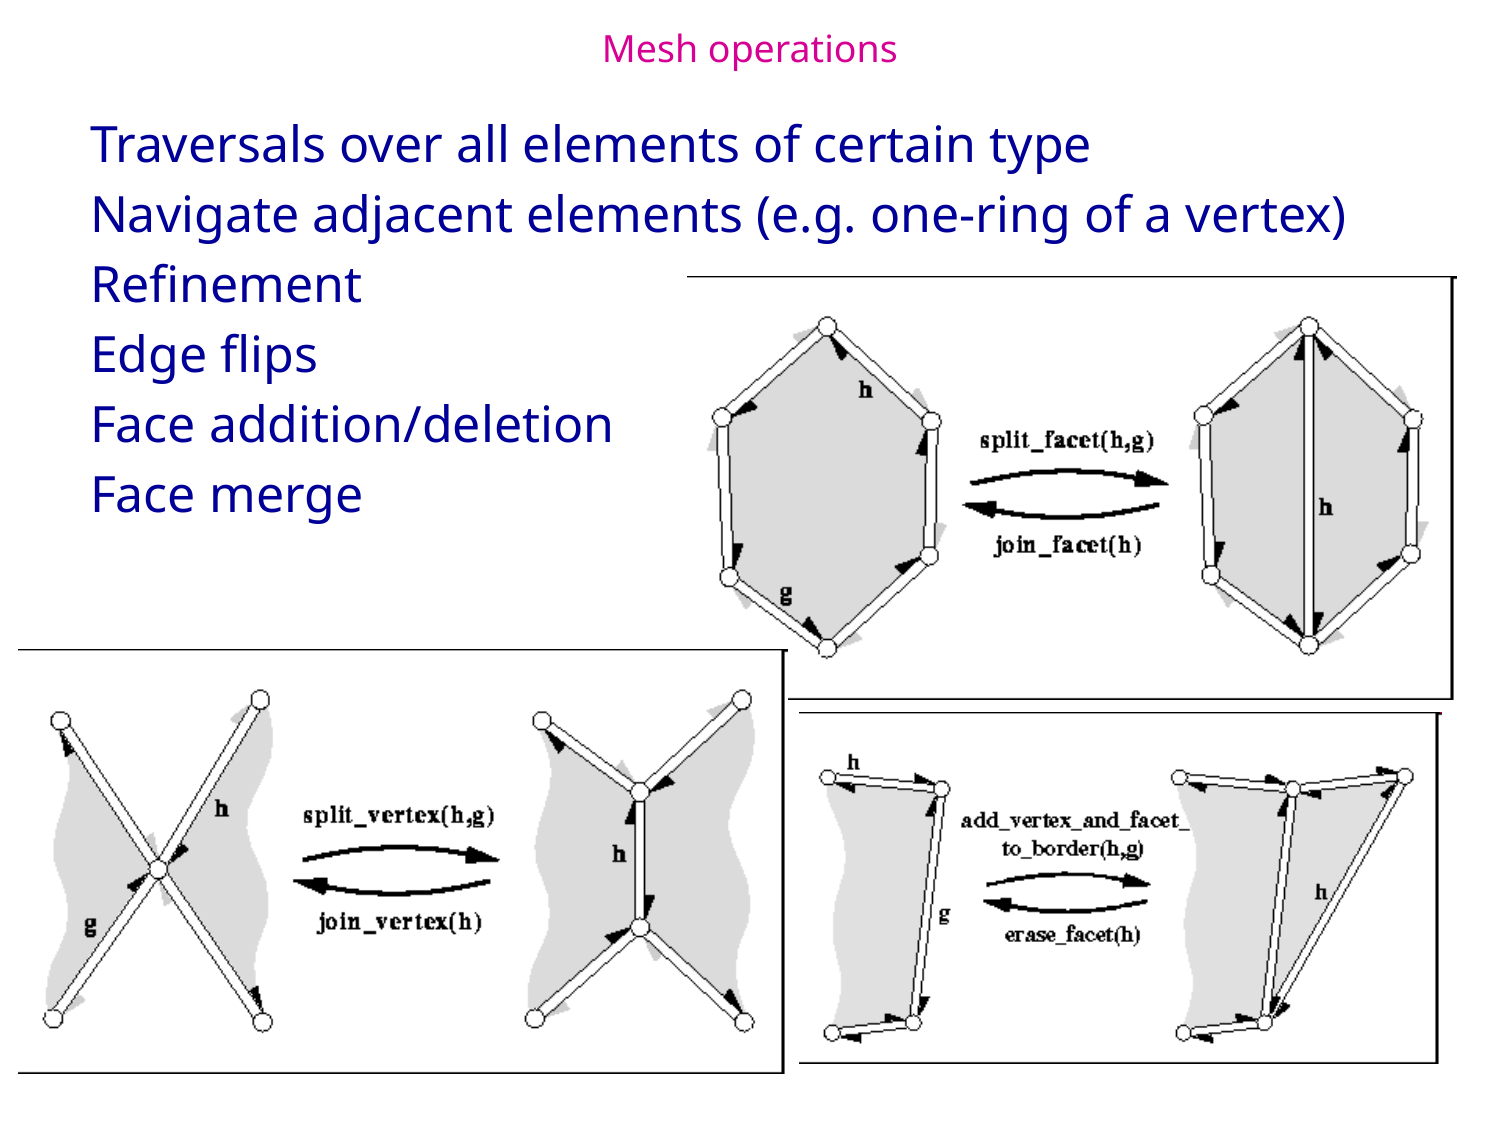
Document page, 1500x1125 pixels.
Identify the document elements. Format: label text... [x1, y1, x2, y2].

title Mesh operations [75, 17, 1425, 79]
picture [798, 712, 1442, 1065]
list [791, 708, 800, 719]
picture [18, 276, 1457, 1074]
list Traversals over all elements of certain type Navigate adjacent elements (e.g. one-ring of a vertex) Refinement Edge flips Face addition/deletion Face merge [75, 105, 1425, 648]
